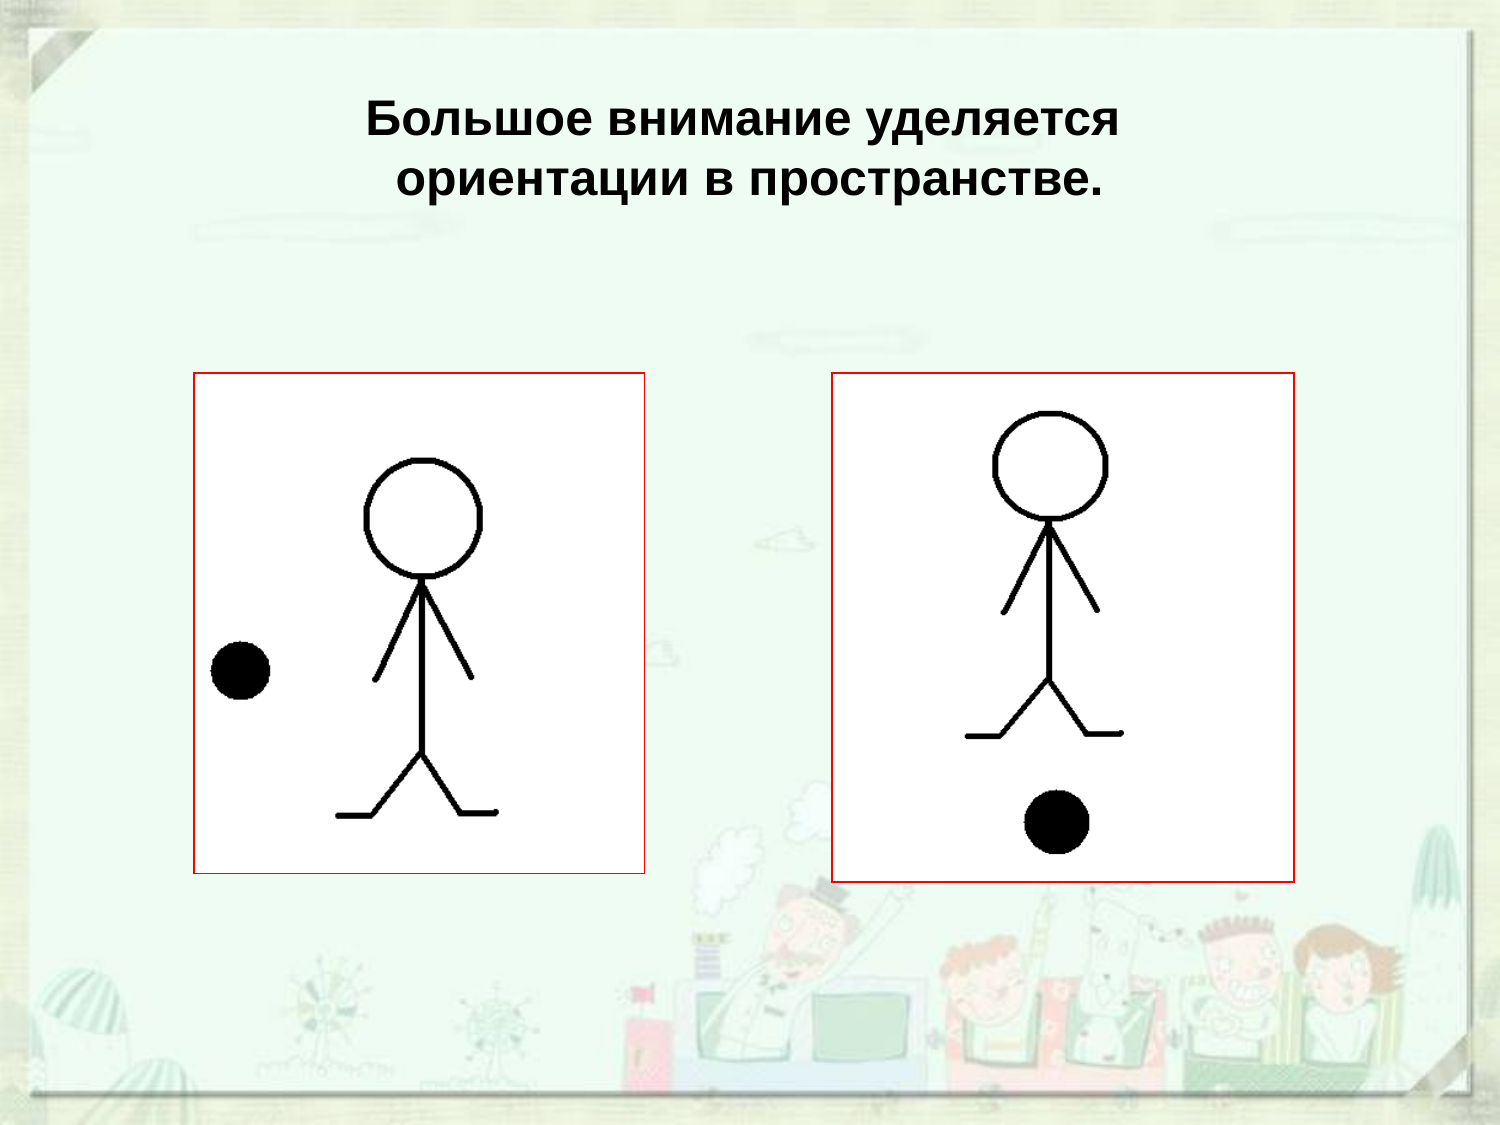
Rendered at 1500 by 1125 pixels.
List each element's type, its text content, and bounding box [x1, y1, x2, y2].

picture [0, 0, 1500, 1125]
text_box Большое внимание уделяется ориентации в пространстве. [88, 78, 1412, 213]
